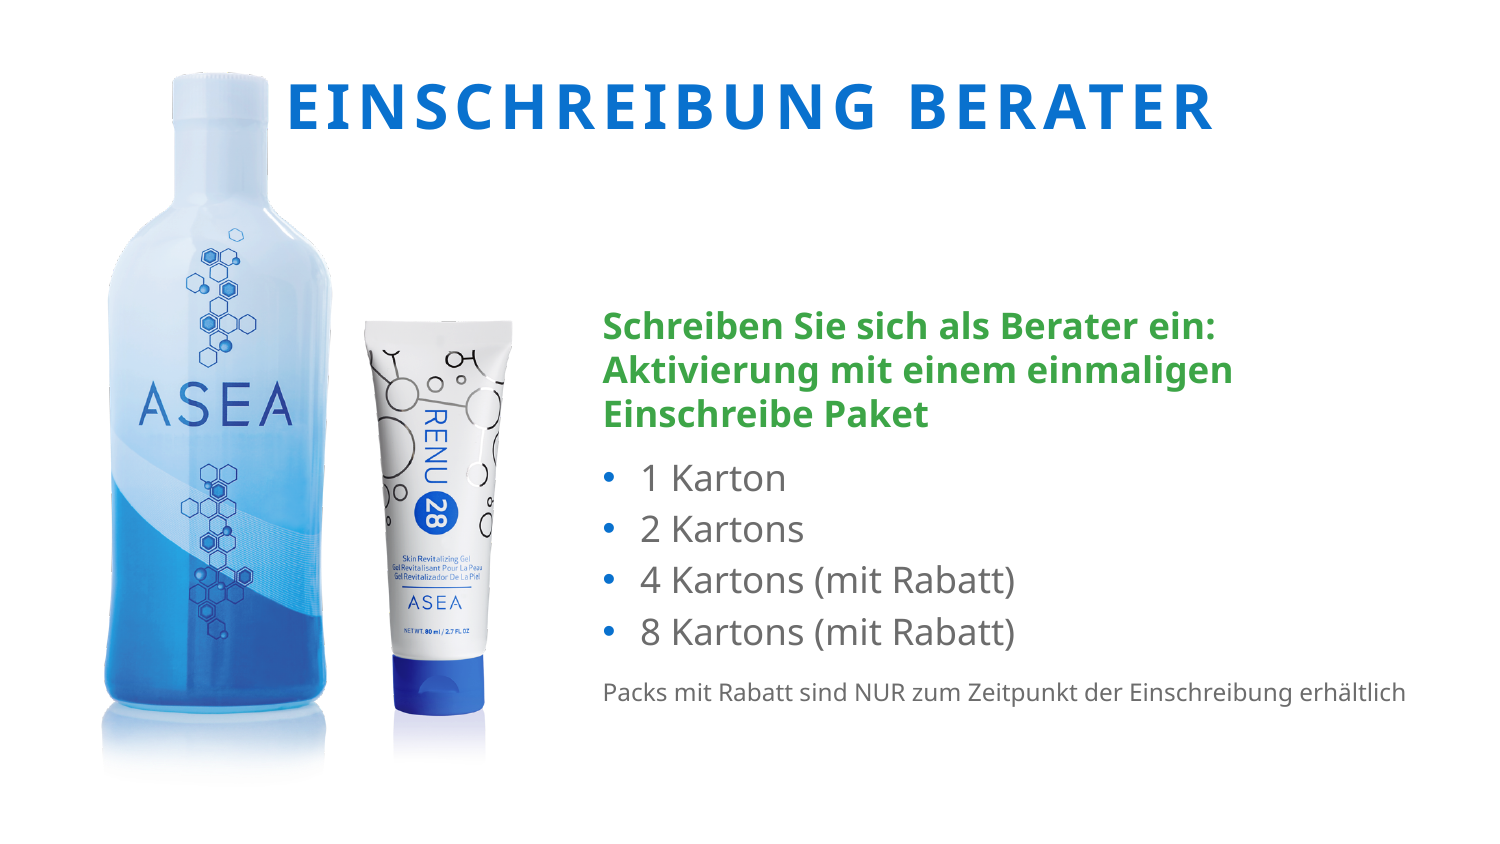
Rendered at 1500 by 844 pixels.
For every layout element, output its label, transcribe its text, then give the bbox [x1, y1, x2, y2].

title EINSCHREIBUNG BERATER [75, 33, 1425, 175]
list Schreiben Sie sich als Berater ein: Aktivierung mit einem einmaligen Einschreibe Paket 1 Karton 2 Kartons 4 Kartons (mit Rabatt) 8 Kartons (mit Rabatt) Packs mit Rabatt sind NUR zum Zeitpunkt der Einschreibung erhältlich [587, 265, 1425, 714]
picture [70, 56, 535, 837]
